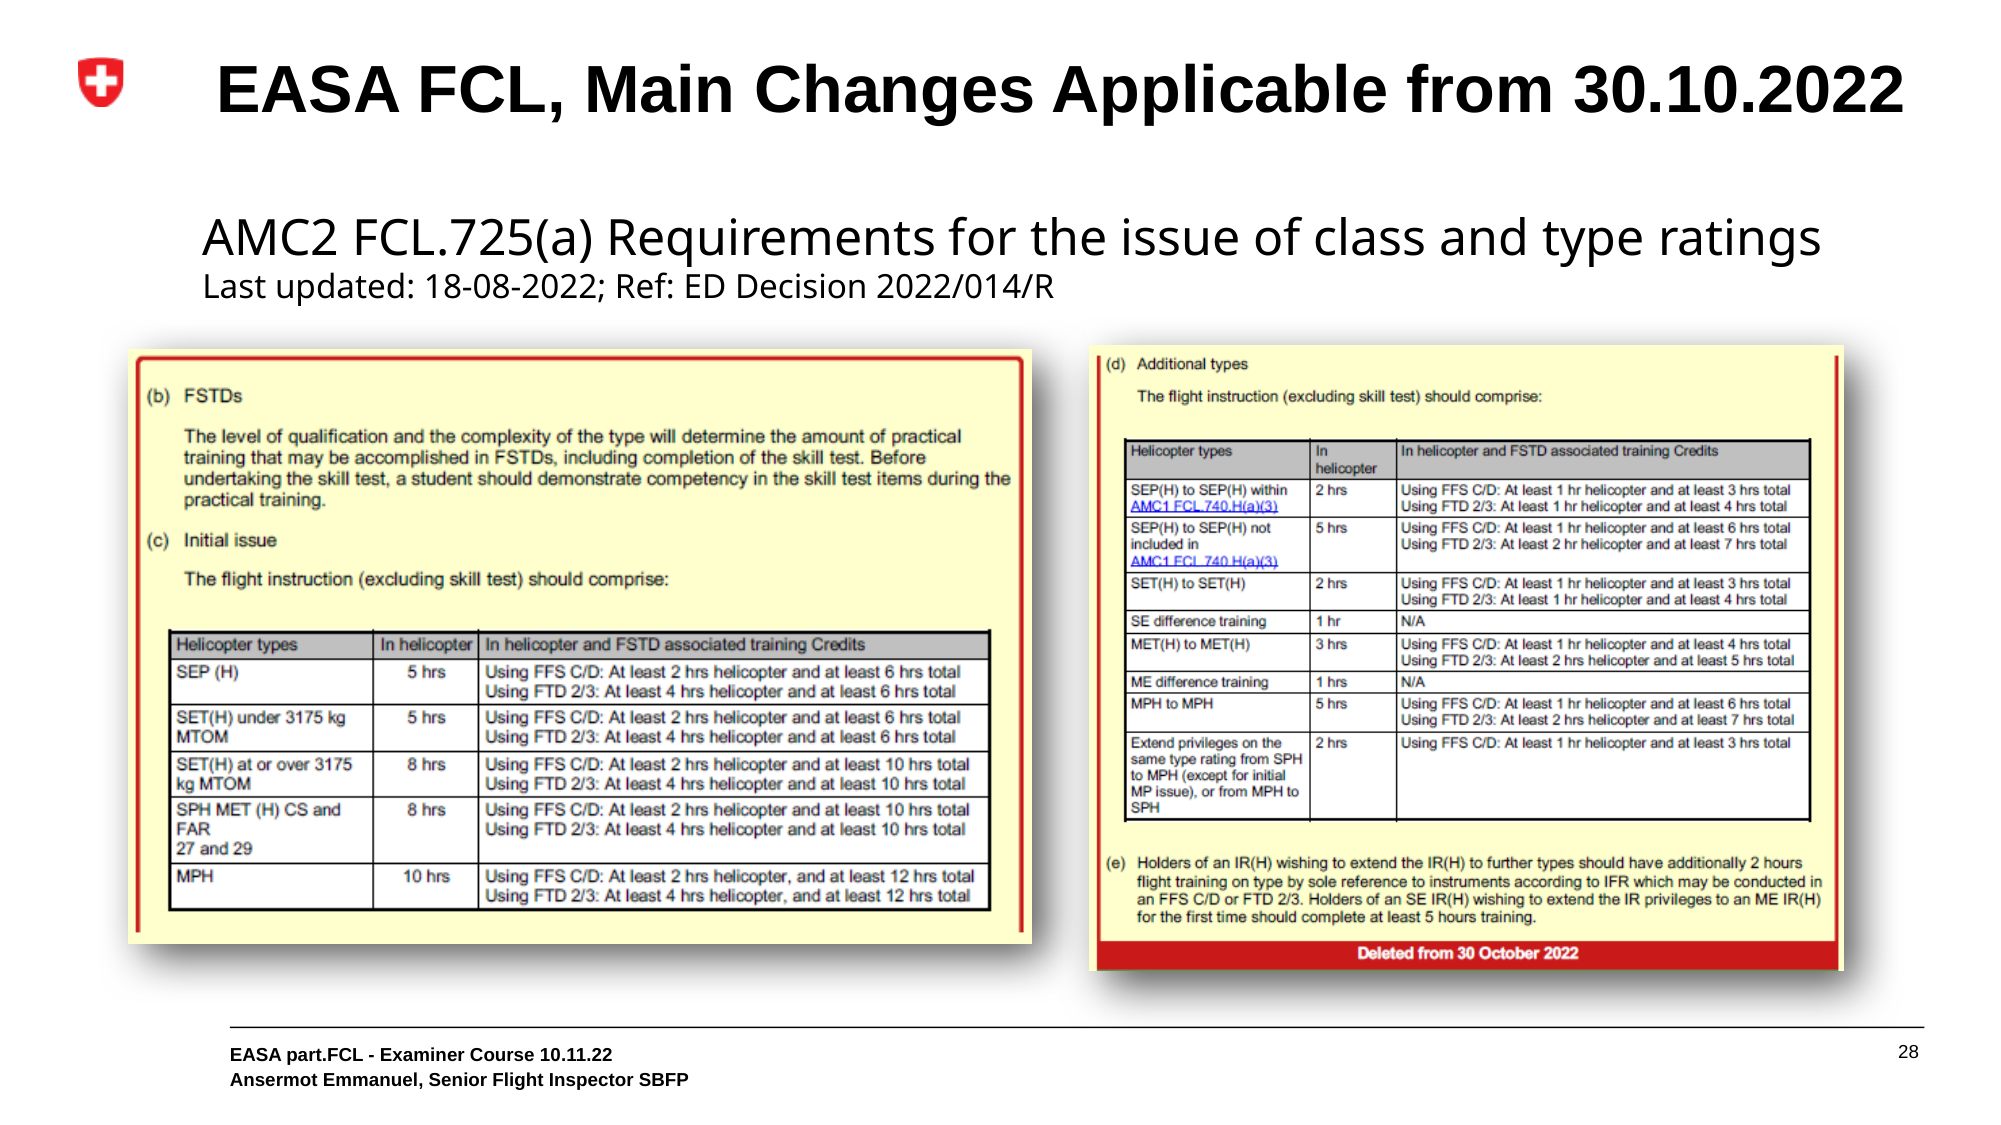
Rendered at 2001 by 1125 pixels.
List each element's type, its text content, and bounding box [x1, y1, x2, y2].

footer EASA part.FCL - Examiner Course 10.11.22 Ansermot Emmanuel, Senior Flight Inspector SBFP [229, 1040, 1177, 1095]
text_box AMC2 FCL.725(a) Requirements for the issue of class and type ratings Last updated: 18-08-2022; Ref: ED Decision 2022/014/R [187, 198, 1919, 313]
slide_number 28 [1821, 1040, 1919, 1070]
picture [128, 349, 1032, 944]
title EASA FCL, Main Changes Applicable from 30.10.2022 [216, 50, 1951, 199]
picture [1089, 345, 1844, 972]
